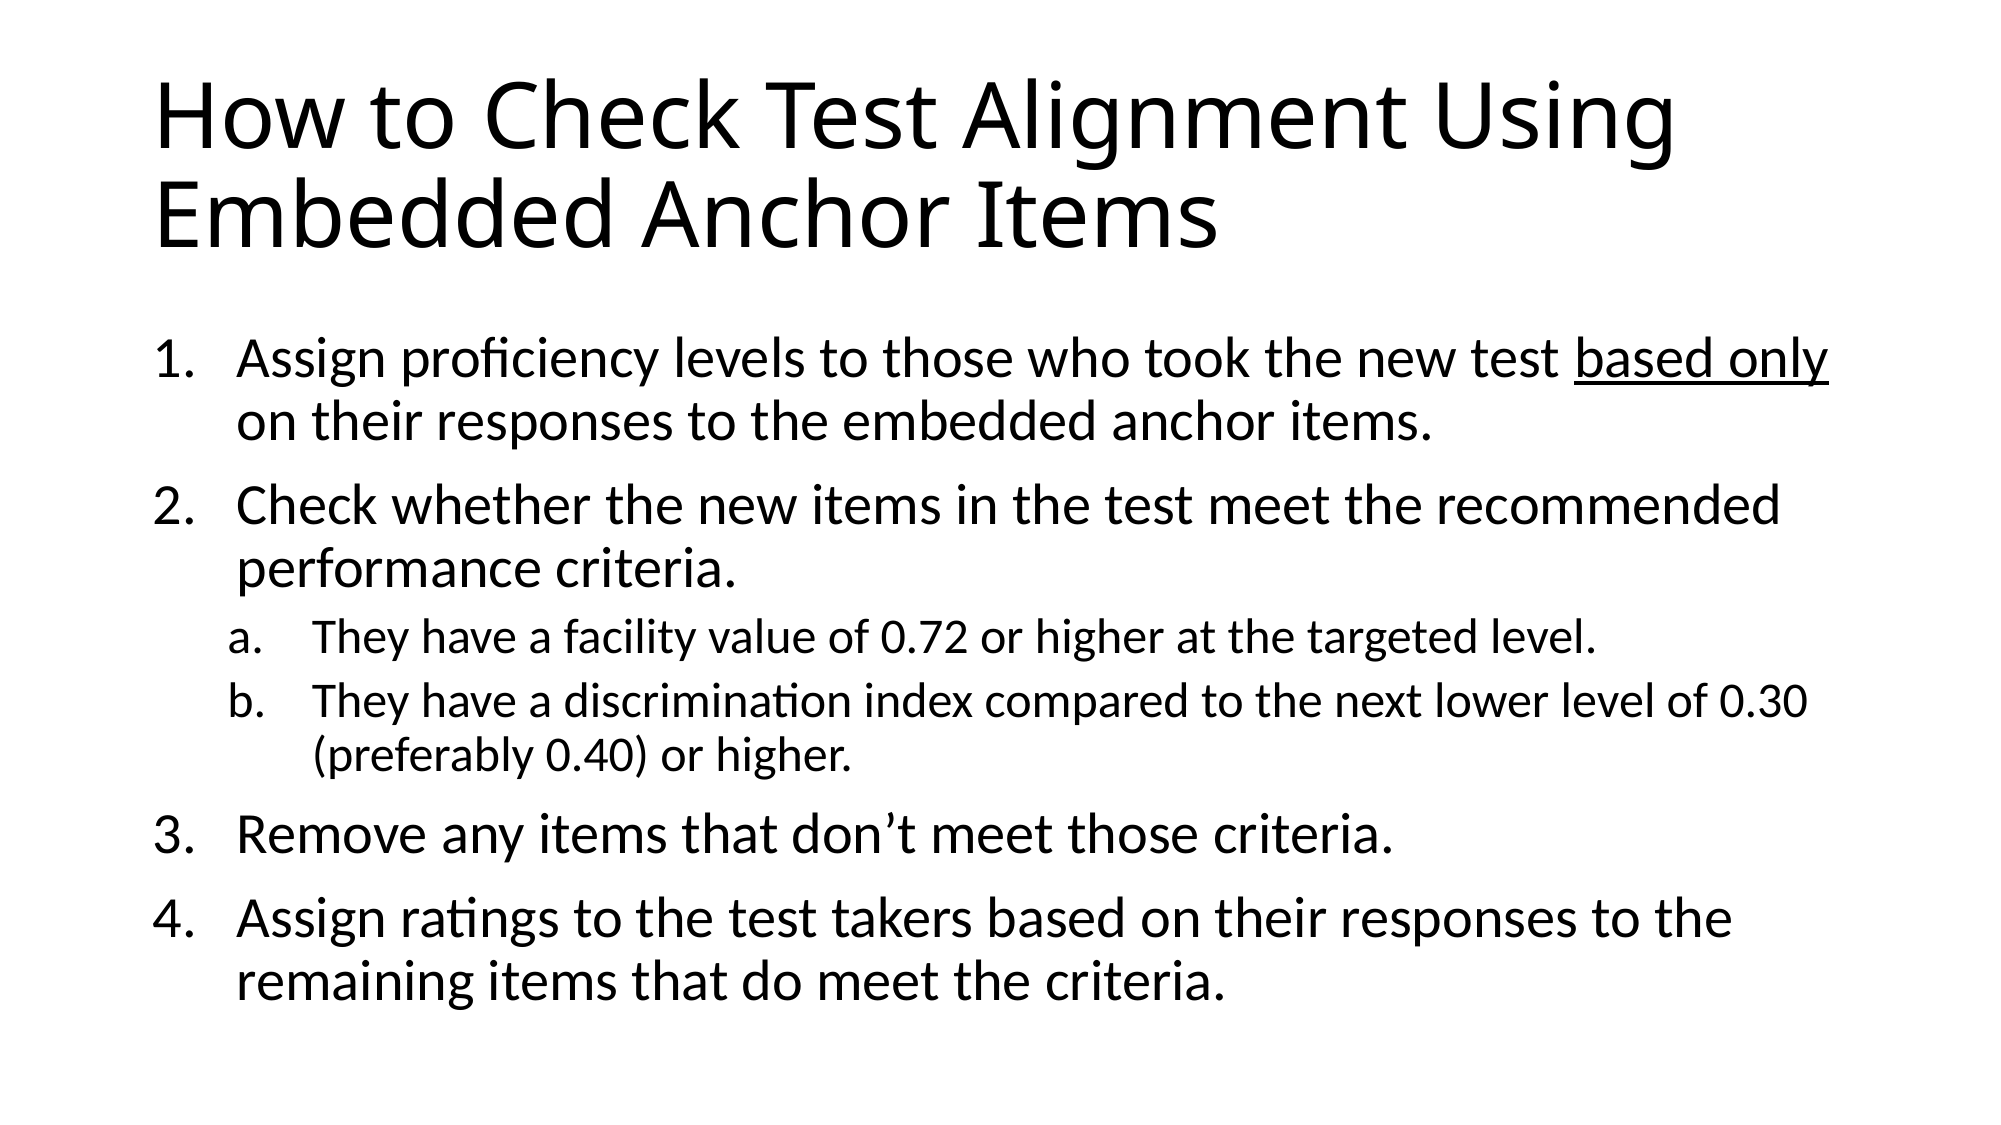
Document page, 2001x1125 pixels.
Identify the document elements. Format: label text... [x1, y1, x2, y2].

title How to Check Test Alignment Using Embedded Anchor Items [137, 59, 1863, 278]
list Assign proficiency levels to those who took the new test based only on their responses to the embedded anchor items. Check whether the new items in the test meet the recommended performance criteria. They have a facility value of 0.72 or higher at the targeted level. They have a discrimination index compared to the next lower level of 0.30 (preferably 0.40) or higher. Remove any items that don’t meet those criteria. Assign ratings to the test takers based on their responses to the remaining items that do meet the criteria. [137, 319, 1863, 1066]
